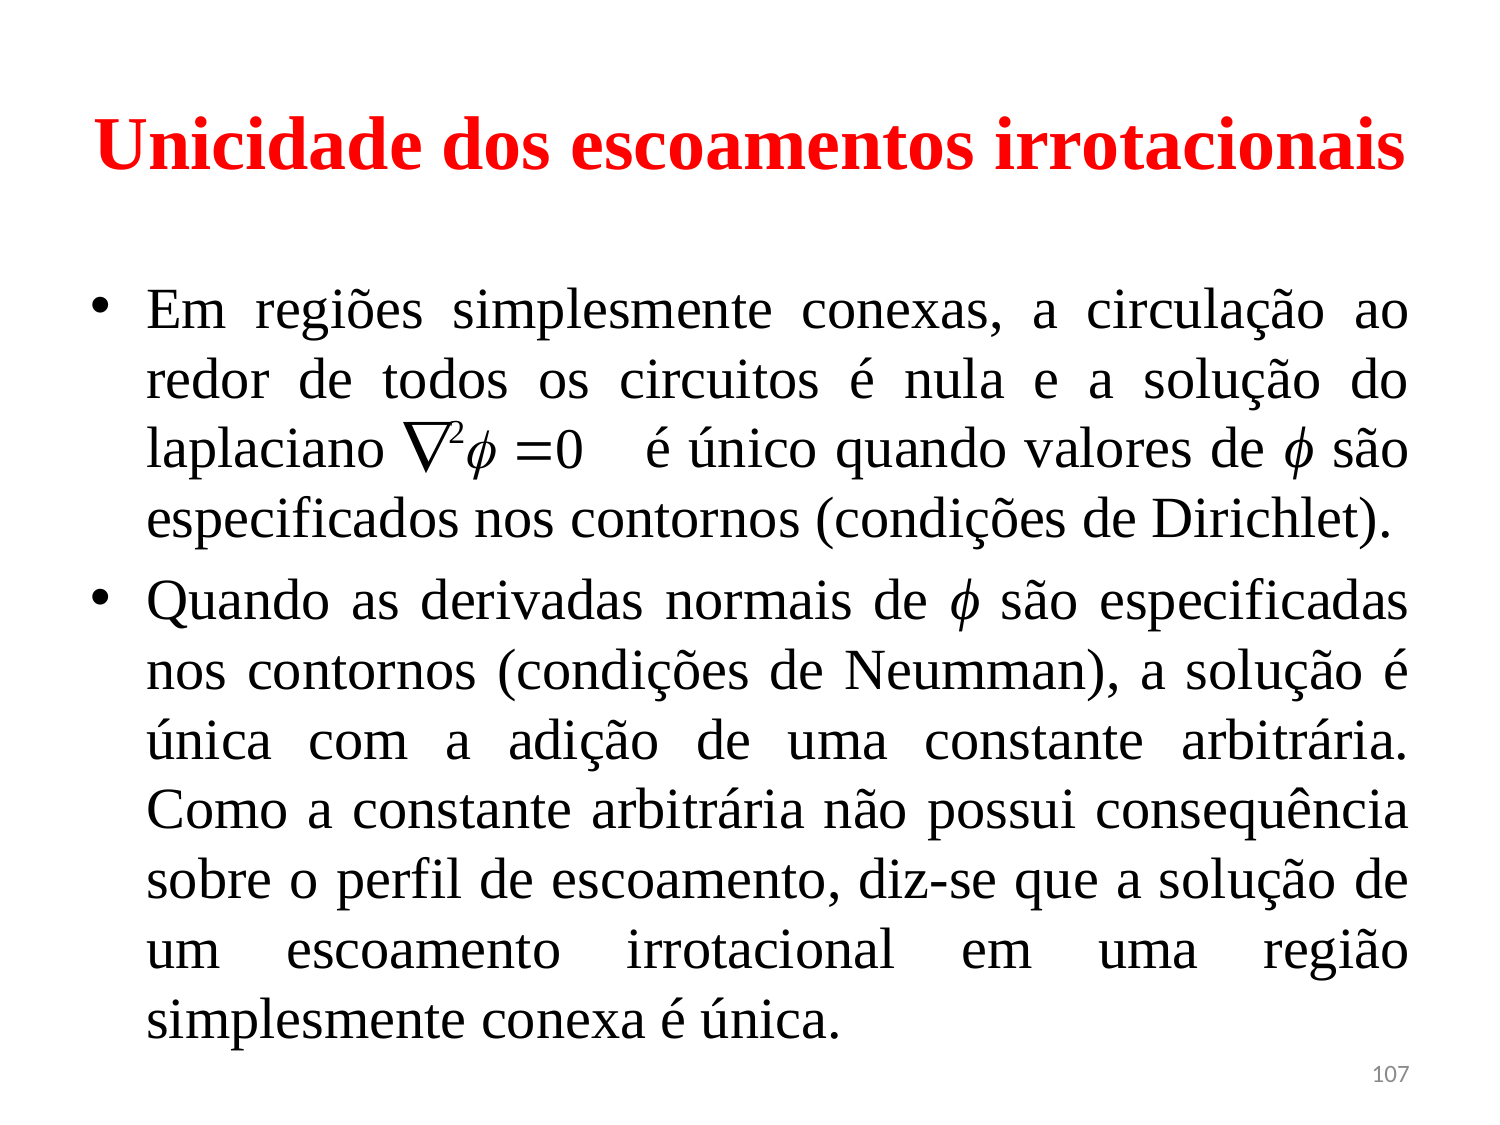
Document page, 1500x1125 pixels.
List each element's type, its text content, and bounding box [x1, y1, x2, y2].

slide_number 107 [1074, 1042, 1425, 1103]
title Unicidade dos escoamentos irrotacionais [75, 45, 1425, 233]
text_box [396, 406, 595, 494]
list Em regiões simplesmente conexas, a circulação ao redor de todos os circuitos é nula e a solução do laplaciano é único quando valores de ϕ são especificados nos contornos (condições de Dirichlet). Quando as derivadas normais de ϕ são especificadas nos contornos (condições de Neumman), a solução é única com a adição de uma constante arbitrária. Como a constante arbitrária não possui consequência sobre o perfil de escoamento, diz-se que a solução de um escoamento irrotacional em uma região simplesmente conexa é única. [75, 262, 1425, 1072]
